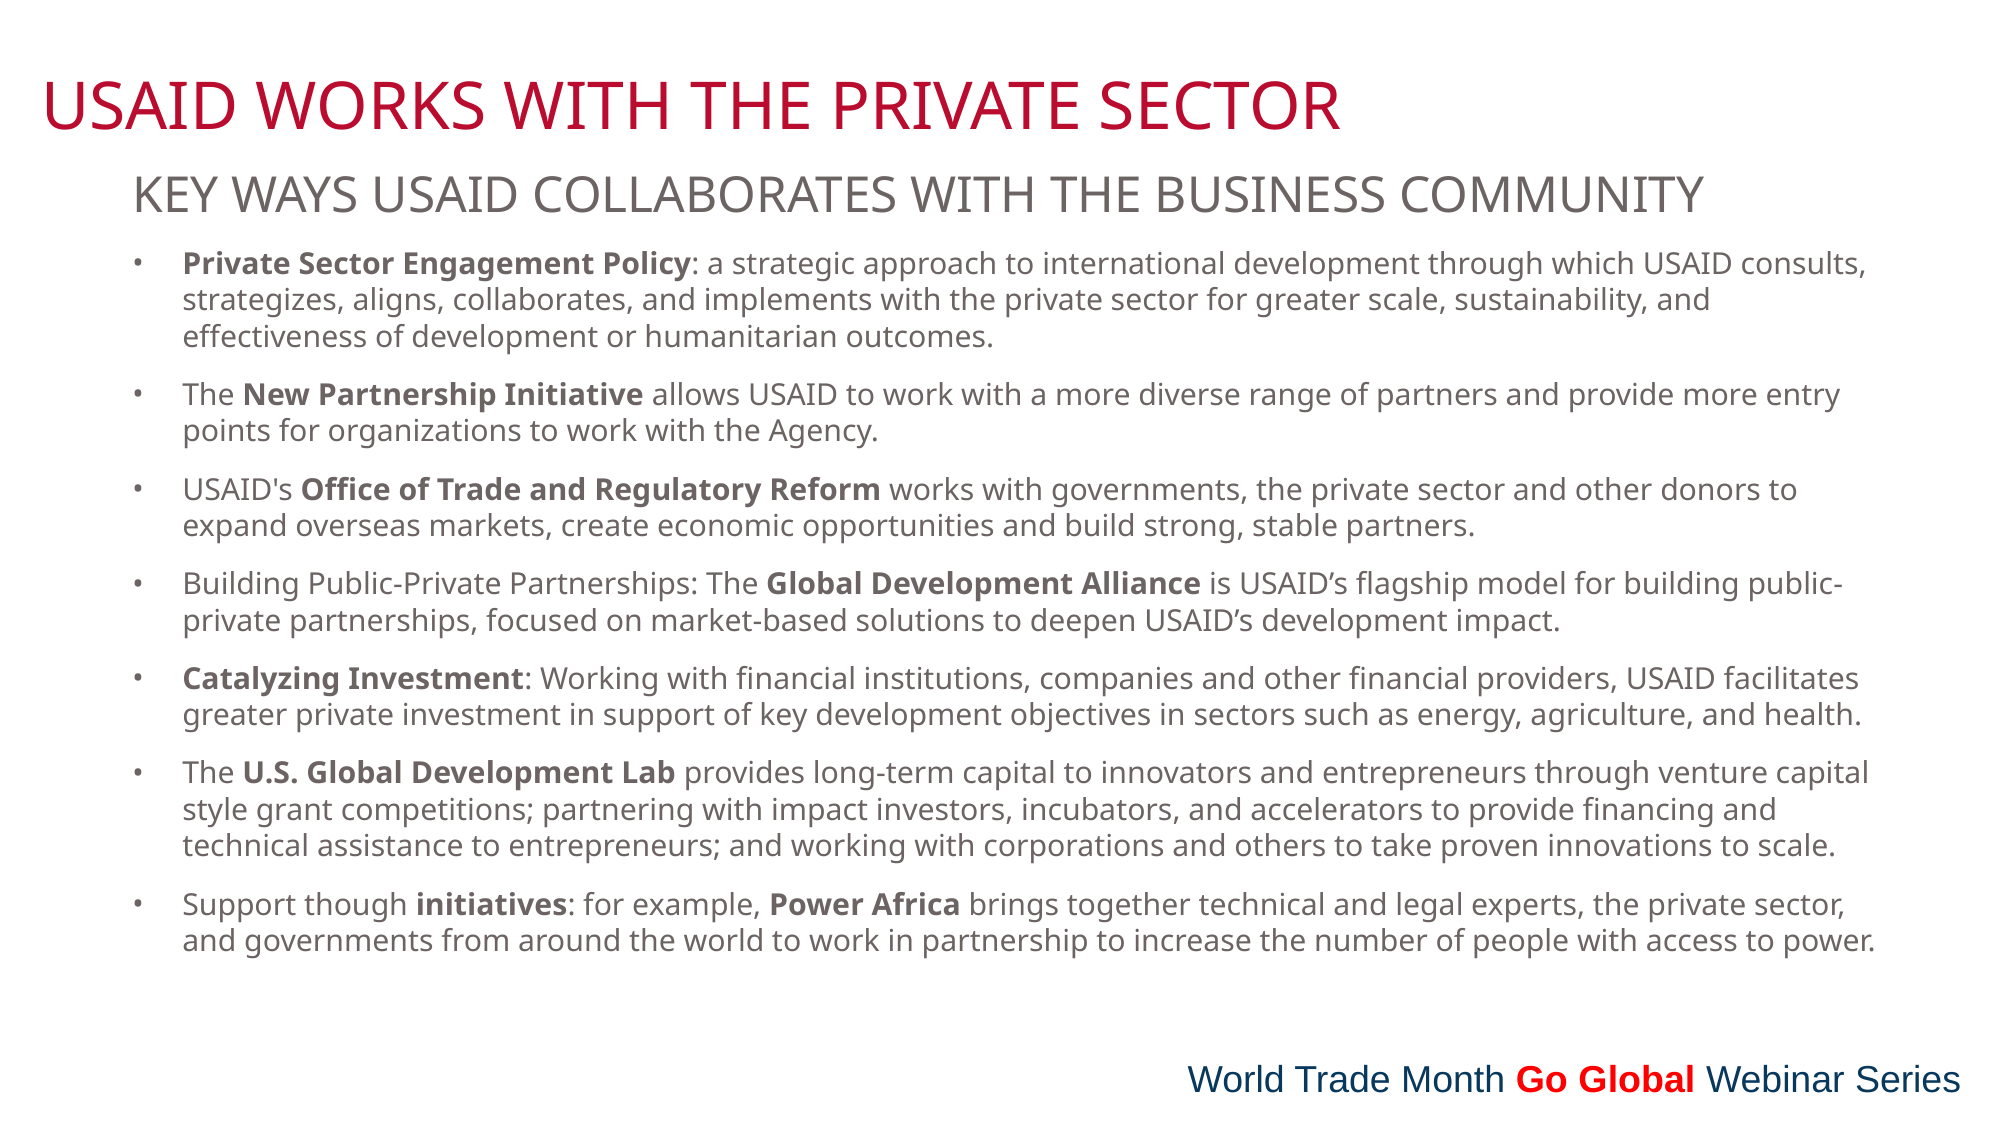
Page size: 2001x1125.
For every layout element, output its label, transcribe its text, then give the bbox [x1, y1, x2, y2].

title USAID WORKS WITH THE PRIVATE SECTOR [21, 52, 2000, 153]
text_box World Trade Month Go Global Webinar Series [1154, 1047, 1976, 1108]
list KEY WAYS USAID COLLABORATES WITH THE BUSINESS COMMUNITY Private Sector Engagement Policy: a strategic approach to international development through which USAID consults, strategizes, aligns, collaborates, and implements with the private sector for greater scale, sustainability, and effectiveness of development or humanitarian outcomes. The New Partnership Initiative allows USAID to work with a more diverse range of partners and provide more entry points for organizations to work with the Agency. USAID's Office of Trade and Regulatory Reform works with governments, the private sector and other donors to expand overseas markets, create economic opportunities and build strong, stable partners. Building Public-Private Partnerships: The Global Development Alliance is USAID’s flagship model for building public-private partnerships, focused on market-based solutions to deepen USAID’s development impact. Catalyzing Investment: Working with financial institutions, companies and other financial providers, USAID facilitates greater private investment in support of key development objectives in sectors such as energy, agriculture, and health. The U.S. Global Development Lab provides long-term capital to innovators and entrepreneurs through venture capital style grant competitions; partnering with impact investors, incubators, and accelerators to provide financing and technical assistance to entrepreneurs; and working with corporations and others to take proven innovations to scale. Support though initiatives: for example, Power Africa brings together technical and legal experts, the private sector, and governments from around the world to work in partnership to increase the number of people with access to power. [112, 153, 1905, 847]
